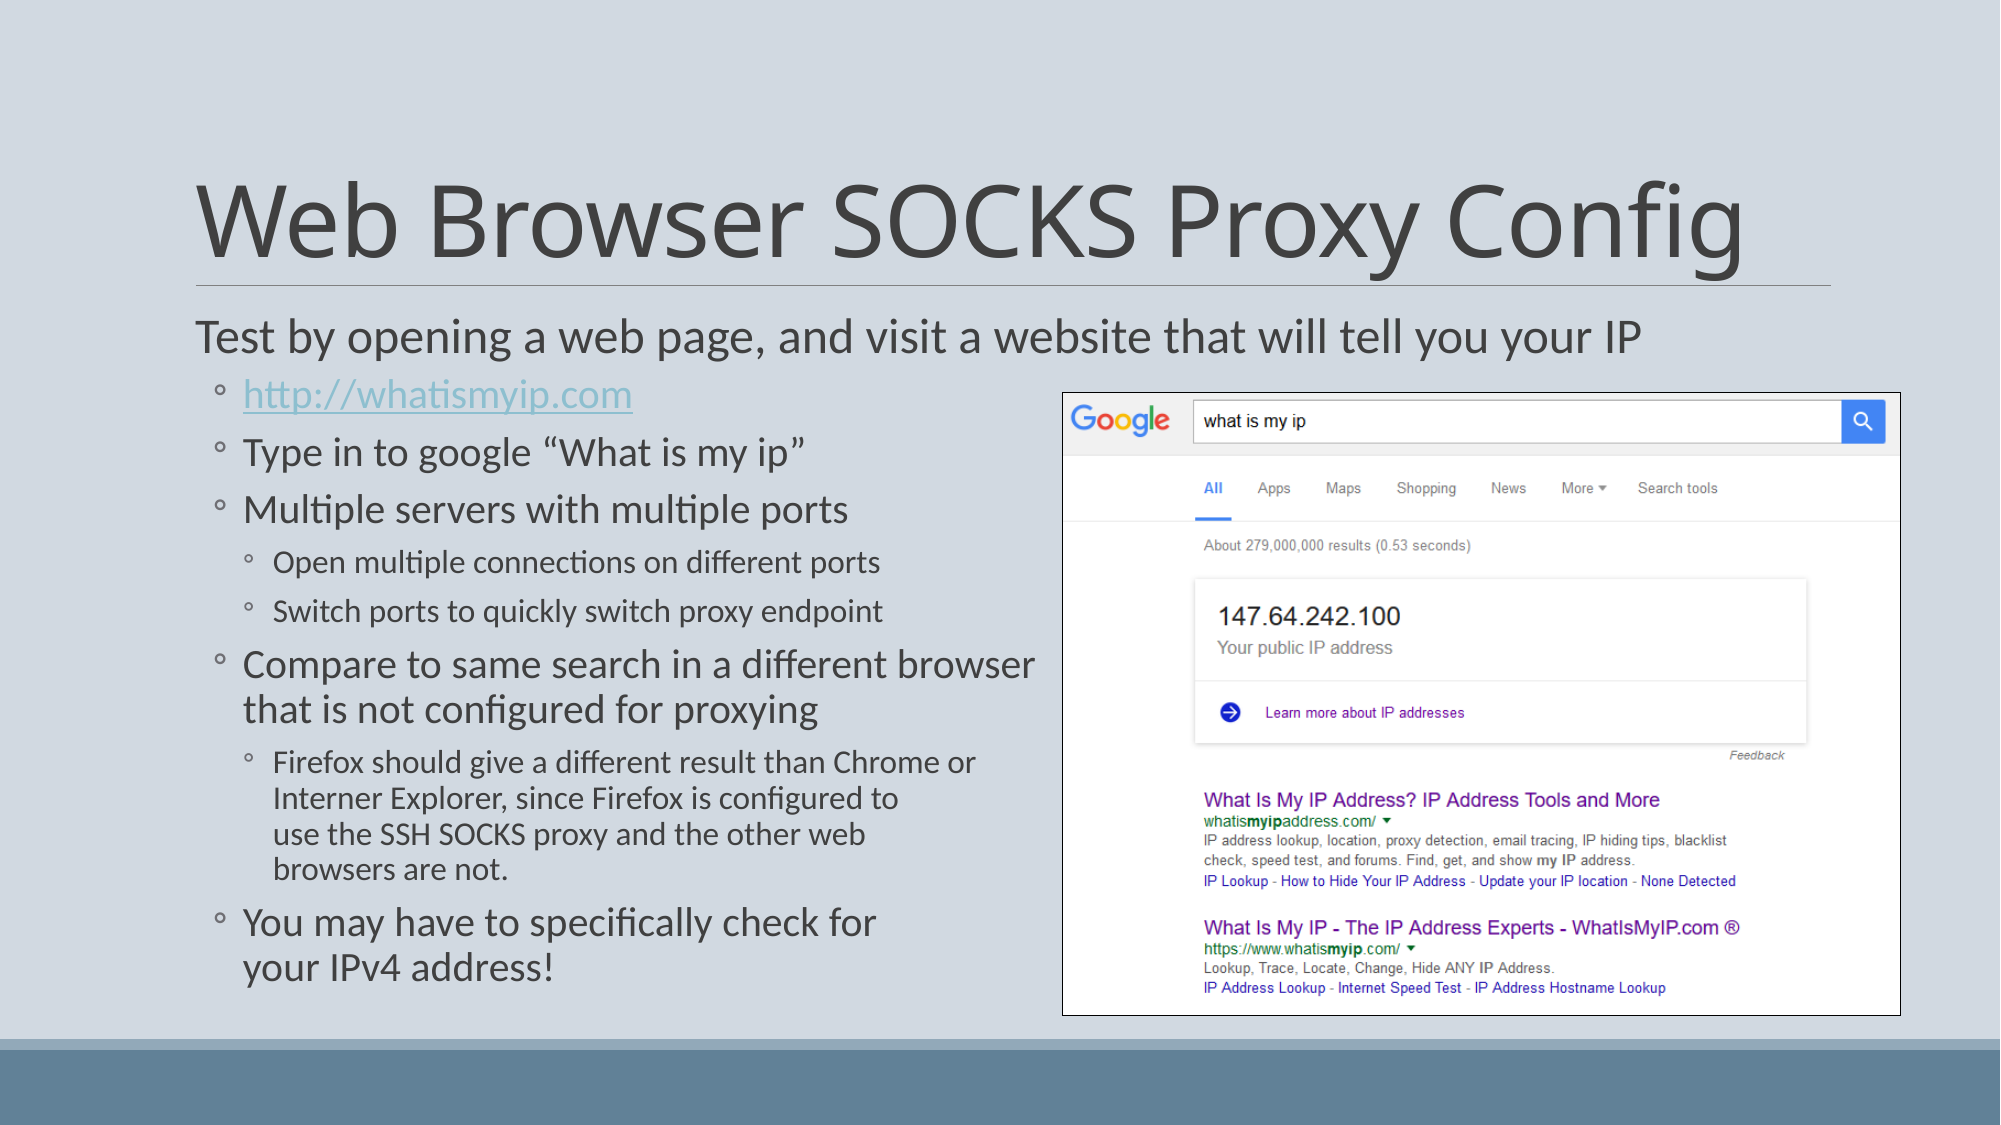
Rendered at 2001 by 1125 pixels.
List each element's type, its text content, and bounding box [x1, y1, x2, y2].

picture [1062, 391, 1902, 1017]
title Web Browser SOCKS Proxy Config [180, 47, 1830, 285]
list Test by opening a web page, and visit a website that will tell you your IP http://whatismyip.com Type in to google “What is my ip” Multiple servers with multiple ports Open multiple connections on different ports Switch ports to quickly switch proxy endpoint Compare to same search in a different browser that is not configured for proxying Firefox should give a different result than Chrome or Interner Explorer, since Firefox is configured to use the SSH SOCKS proxy and the other web browsers are not. You may have to specifically check for your IPv4 address! [180, 302, 1830, 1016]
